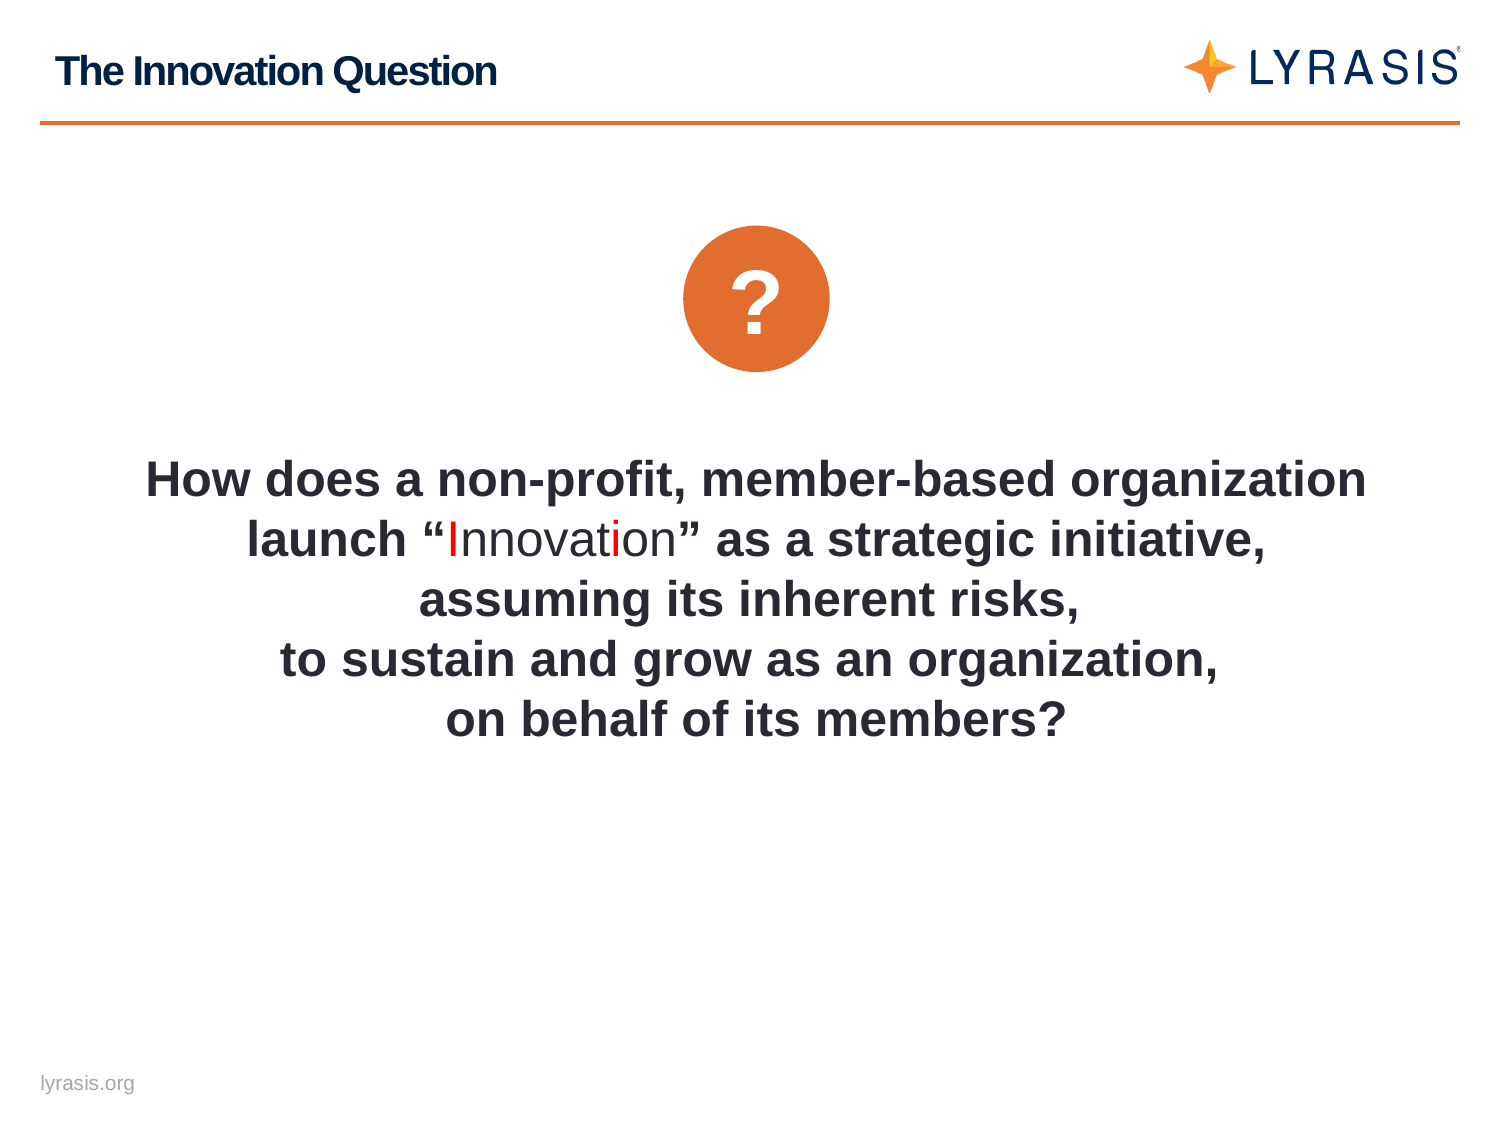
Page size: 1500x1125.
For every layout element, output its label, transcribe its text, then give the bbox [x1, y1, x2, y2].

list How does a non-profit, member-based organization launch “Innovation” as a strategic initiative, assuming its inherent risks, to sustain and grow as an organization, on behalf of its members? [109, 439, 1404, 913]
text_box [717, 361, 796, 373]
text_box [720, 225, 793, 235]
text_box The Innovation Question [39, 36, 1138, 111]
text_box ? [671, 235, 842, 361]
